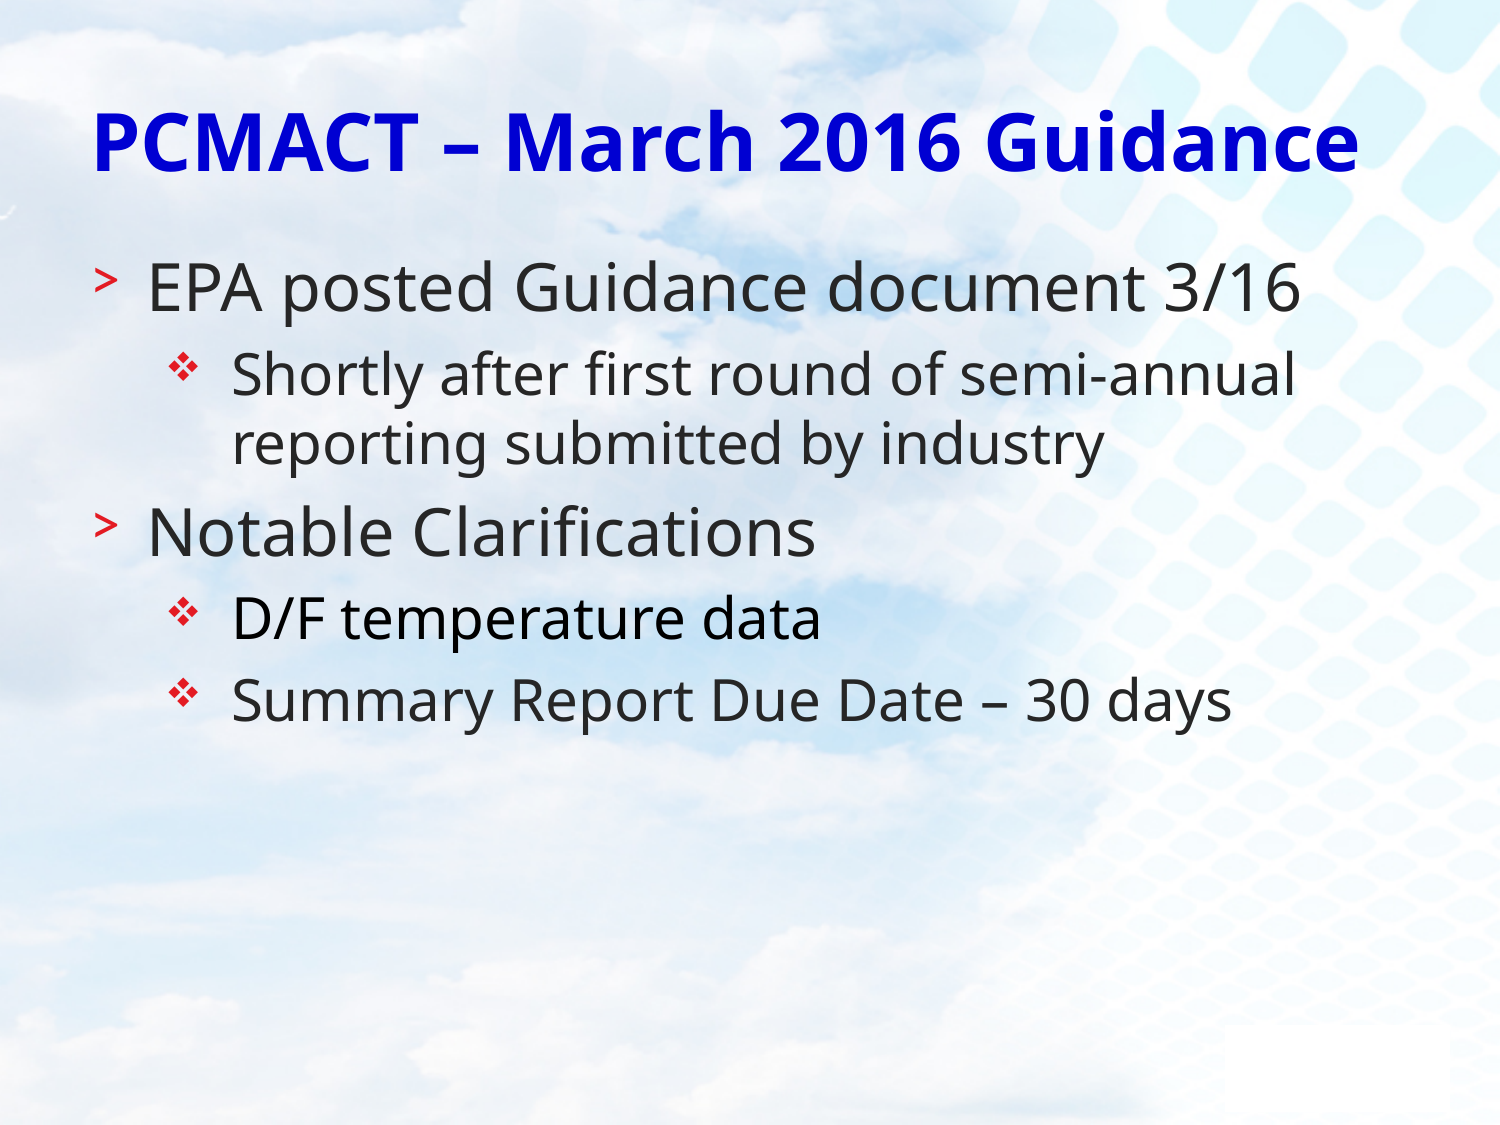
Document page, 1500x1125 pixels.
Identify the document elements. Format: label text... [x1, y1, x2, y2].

title PCMACT – March 2016 Guidance [75, 45, 1425, 233]
picture [0, 0, 1500, 1125]
list EPA posted Guidance document 3/16 Shortly after first round of semi-annual reporting submitted by industry Notable Clarifications D/F temperature data Summary Report Due Date – 30 days [75, 237, 1425, 980]
